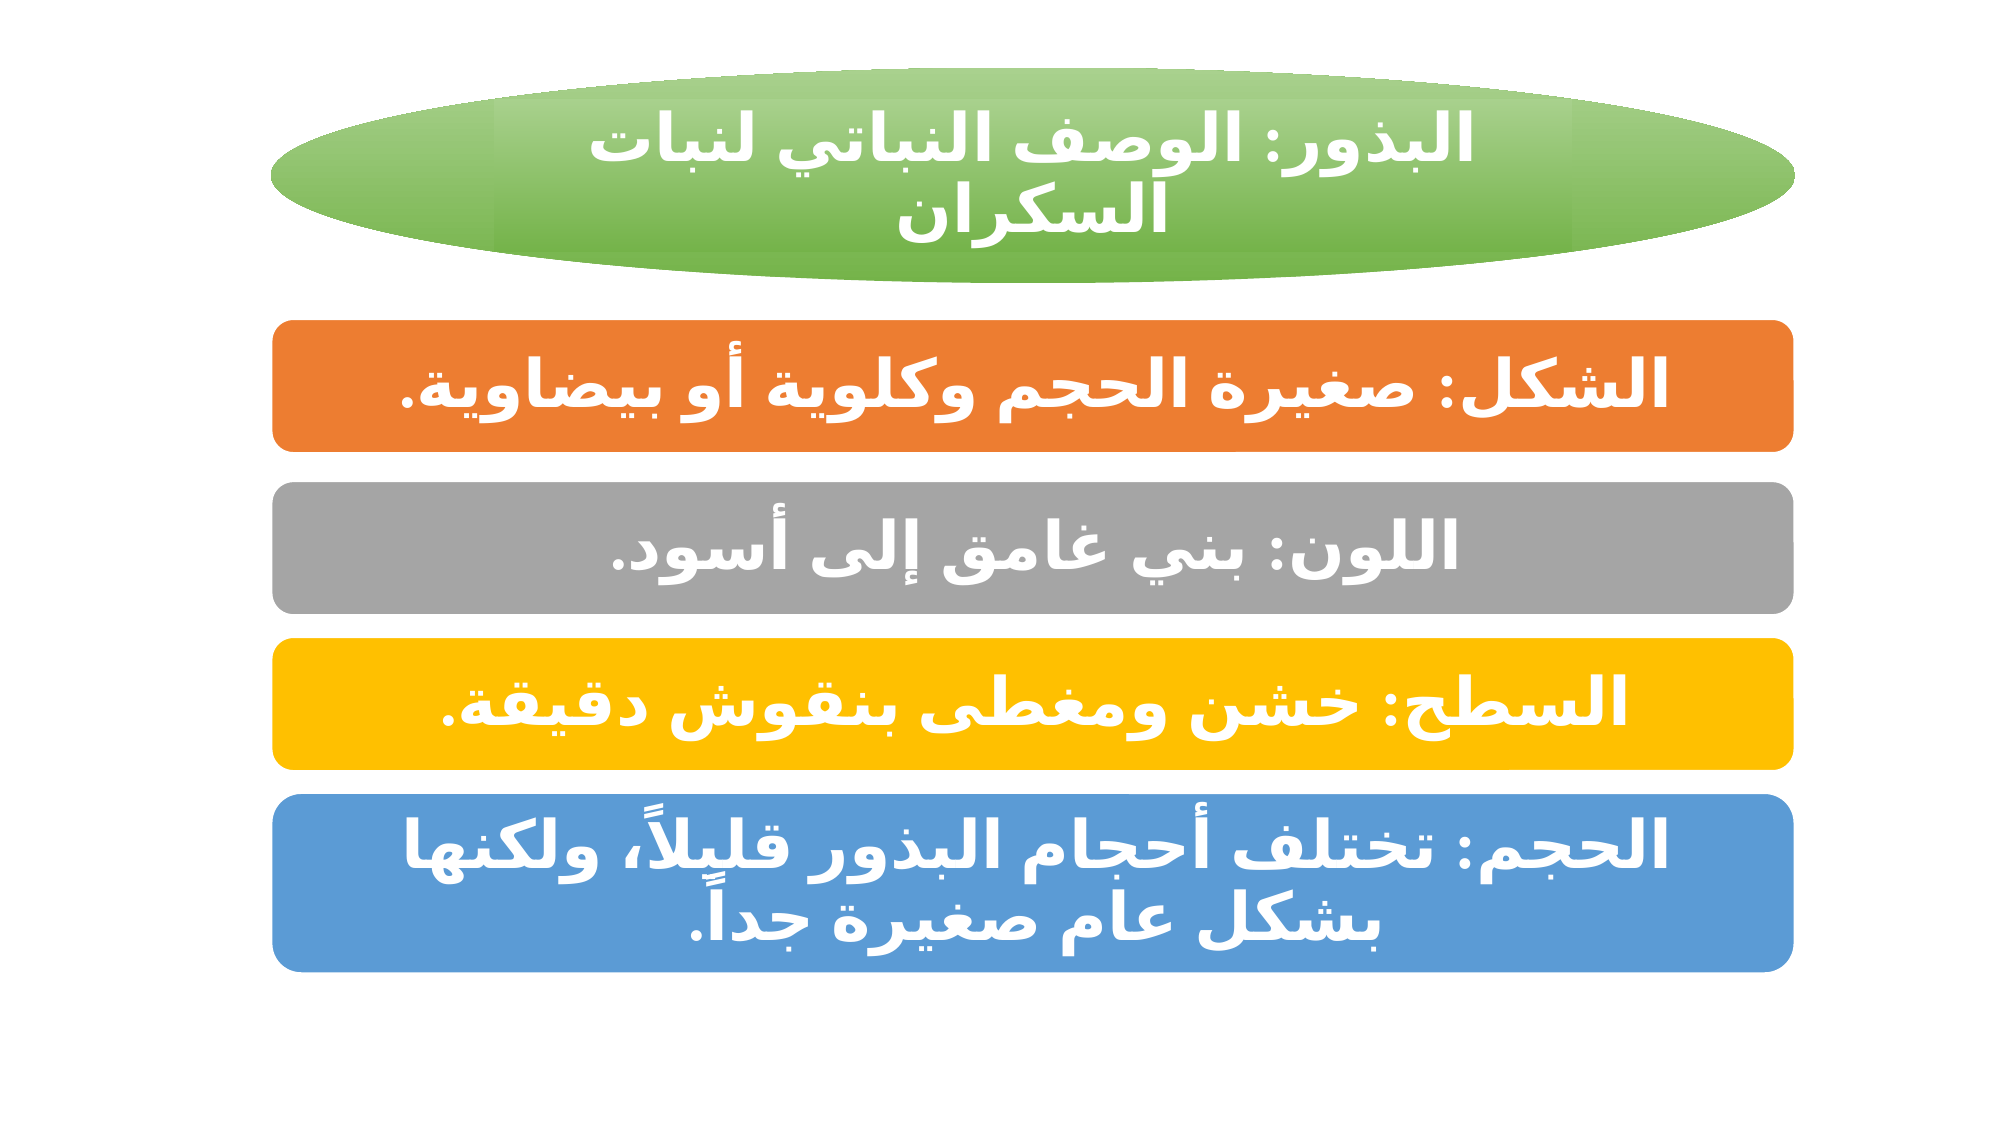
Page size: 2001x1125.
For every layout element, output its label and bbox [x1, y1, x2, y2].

text_box [270, 317, 1796, 981]
text_box [270, 67, 1796, 284]
